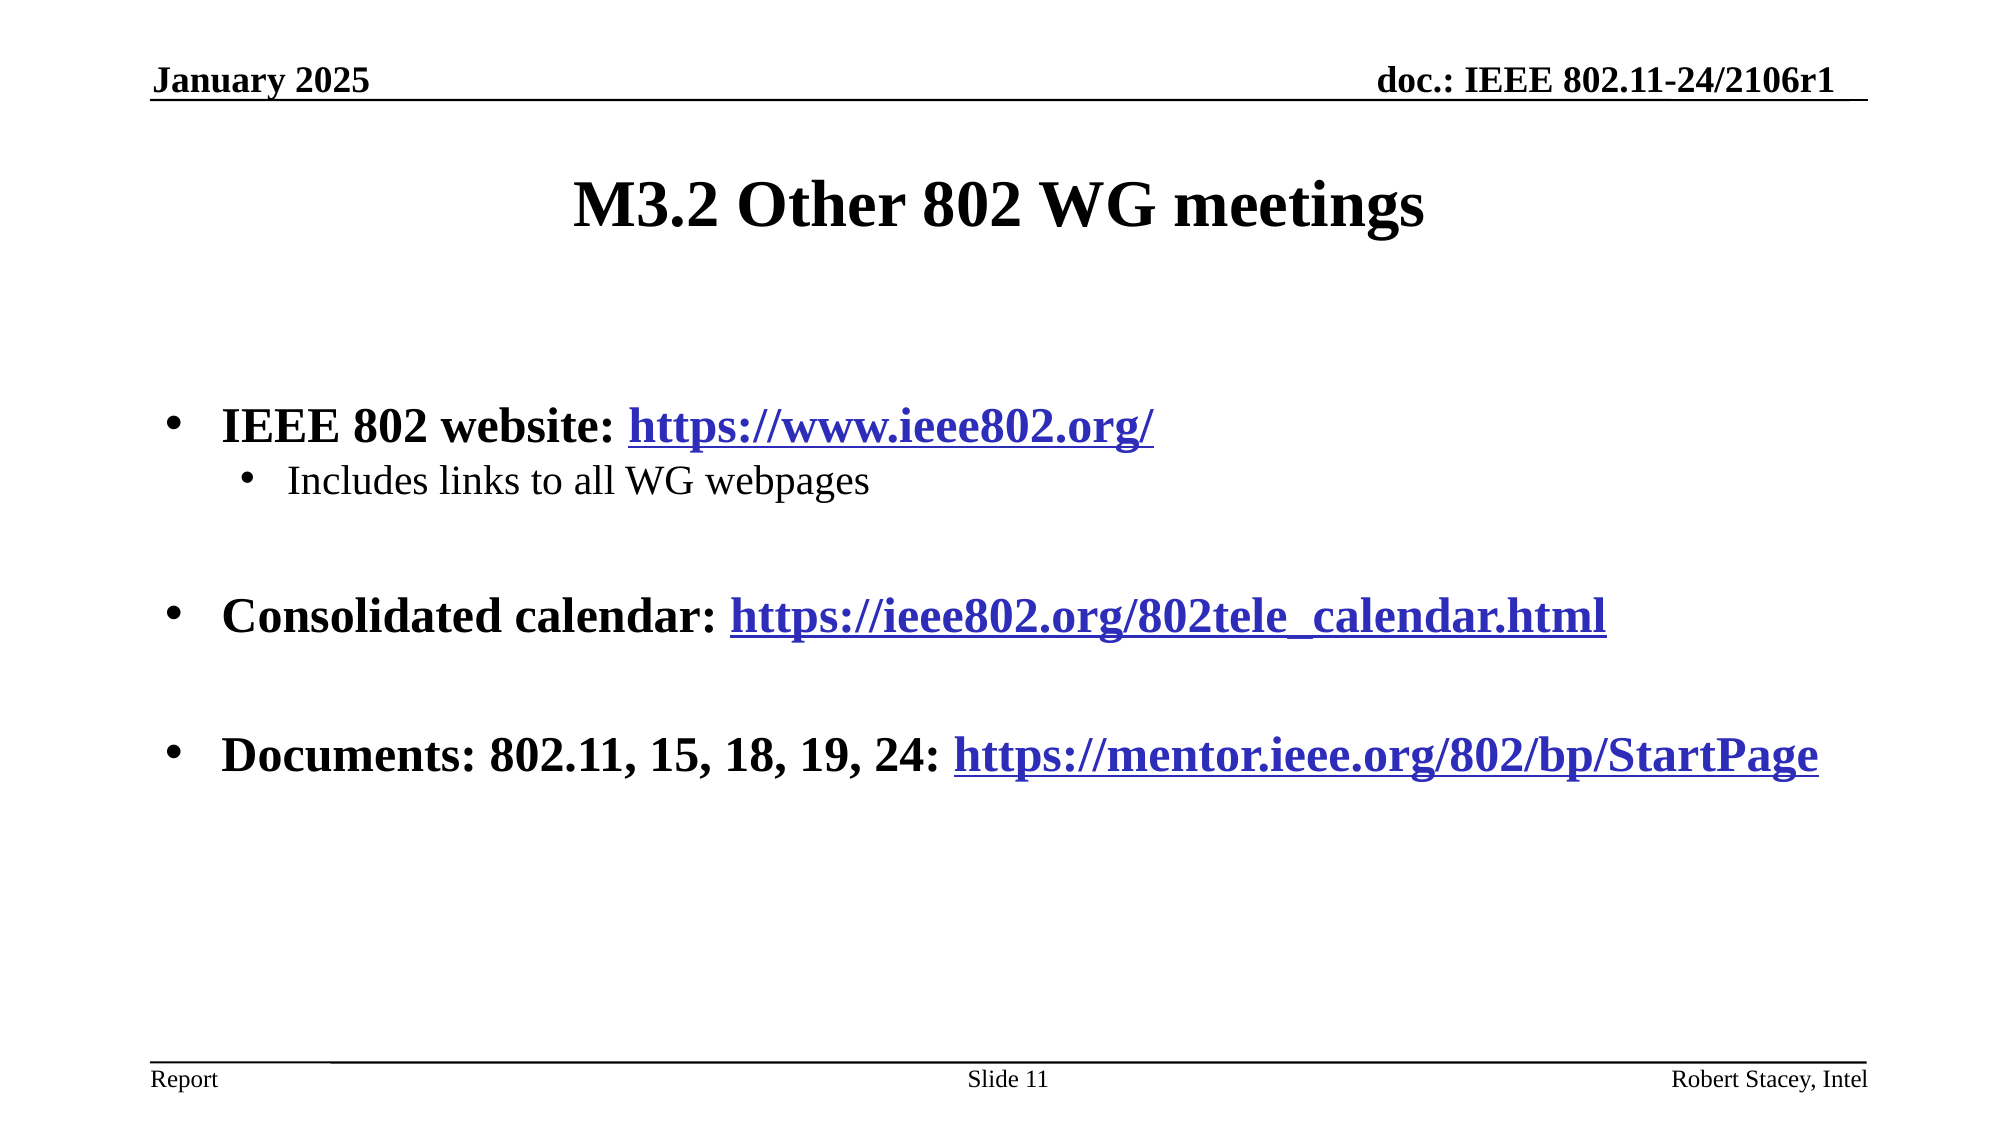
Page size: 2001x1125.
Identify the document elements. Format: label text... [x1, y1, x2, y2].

list IEEE 802 website: https://www.ieee802.org/ Includes links to all WG webpages Consolidated calendar: https://ieee802.org/802tele_calendar.html Documents: 802.11, 15, 18, 19, 24: https://mentor.ieee.org/802/bp/StartPage [150, 324, 1850, 1000]
footer Robert Stacey, Intel [1512, 1061, 1869, 1093]
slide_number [152, 54, 406, 101]
title M3.2 Other 802 WG meetings [150, 112, 1850, 288]
slide_number Slide 11 [964, 1061, 1053, 1093]
